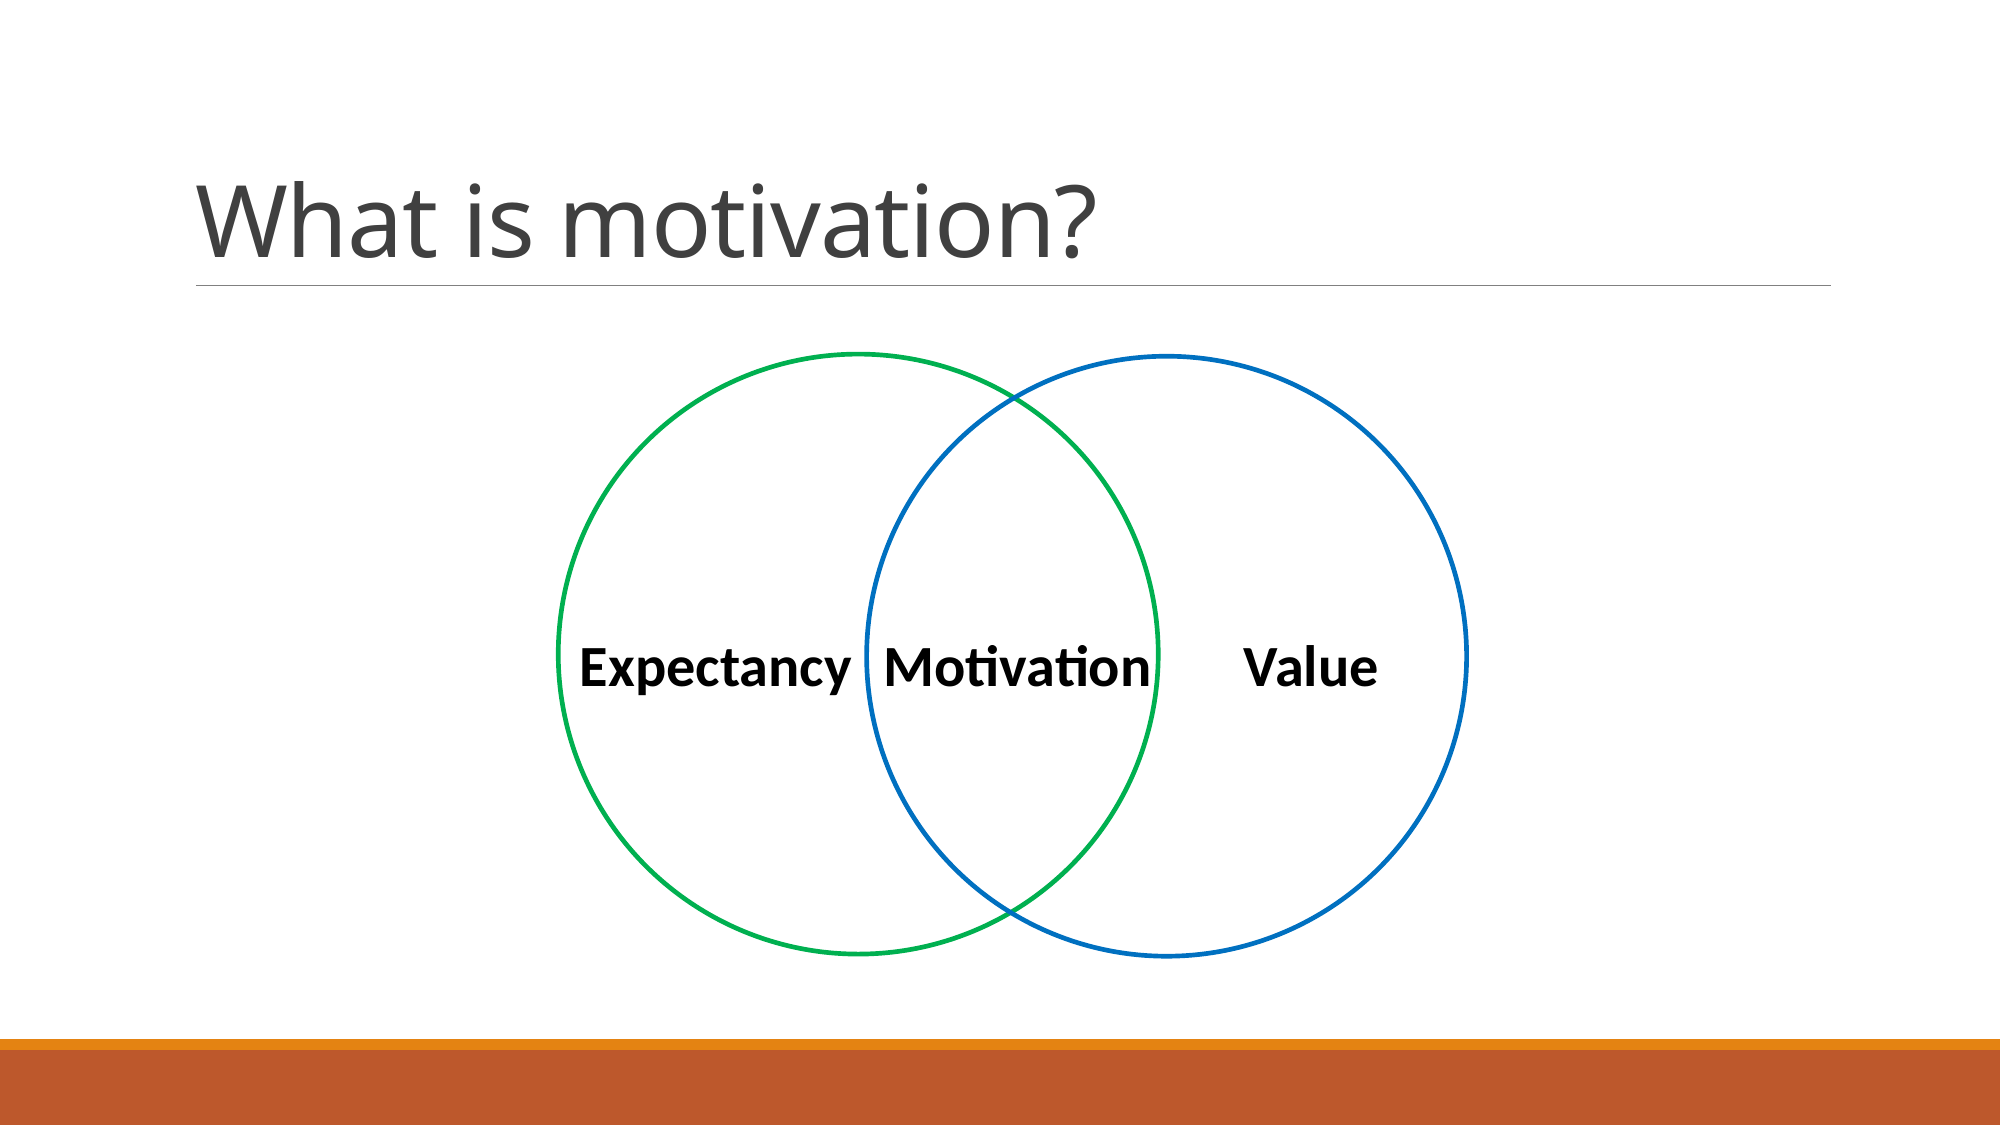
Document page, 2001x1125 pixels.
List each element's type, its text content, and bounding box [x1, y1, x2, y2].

title What is motivation? [180, 47, 1830, 285]
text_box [557, 353, 1468, 957]
